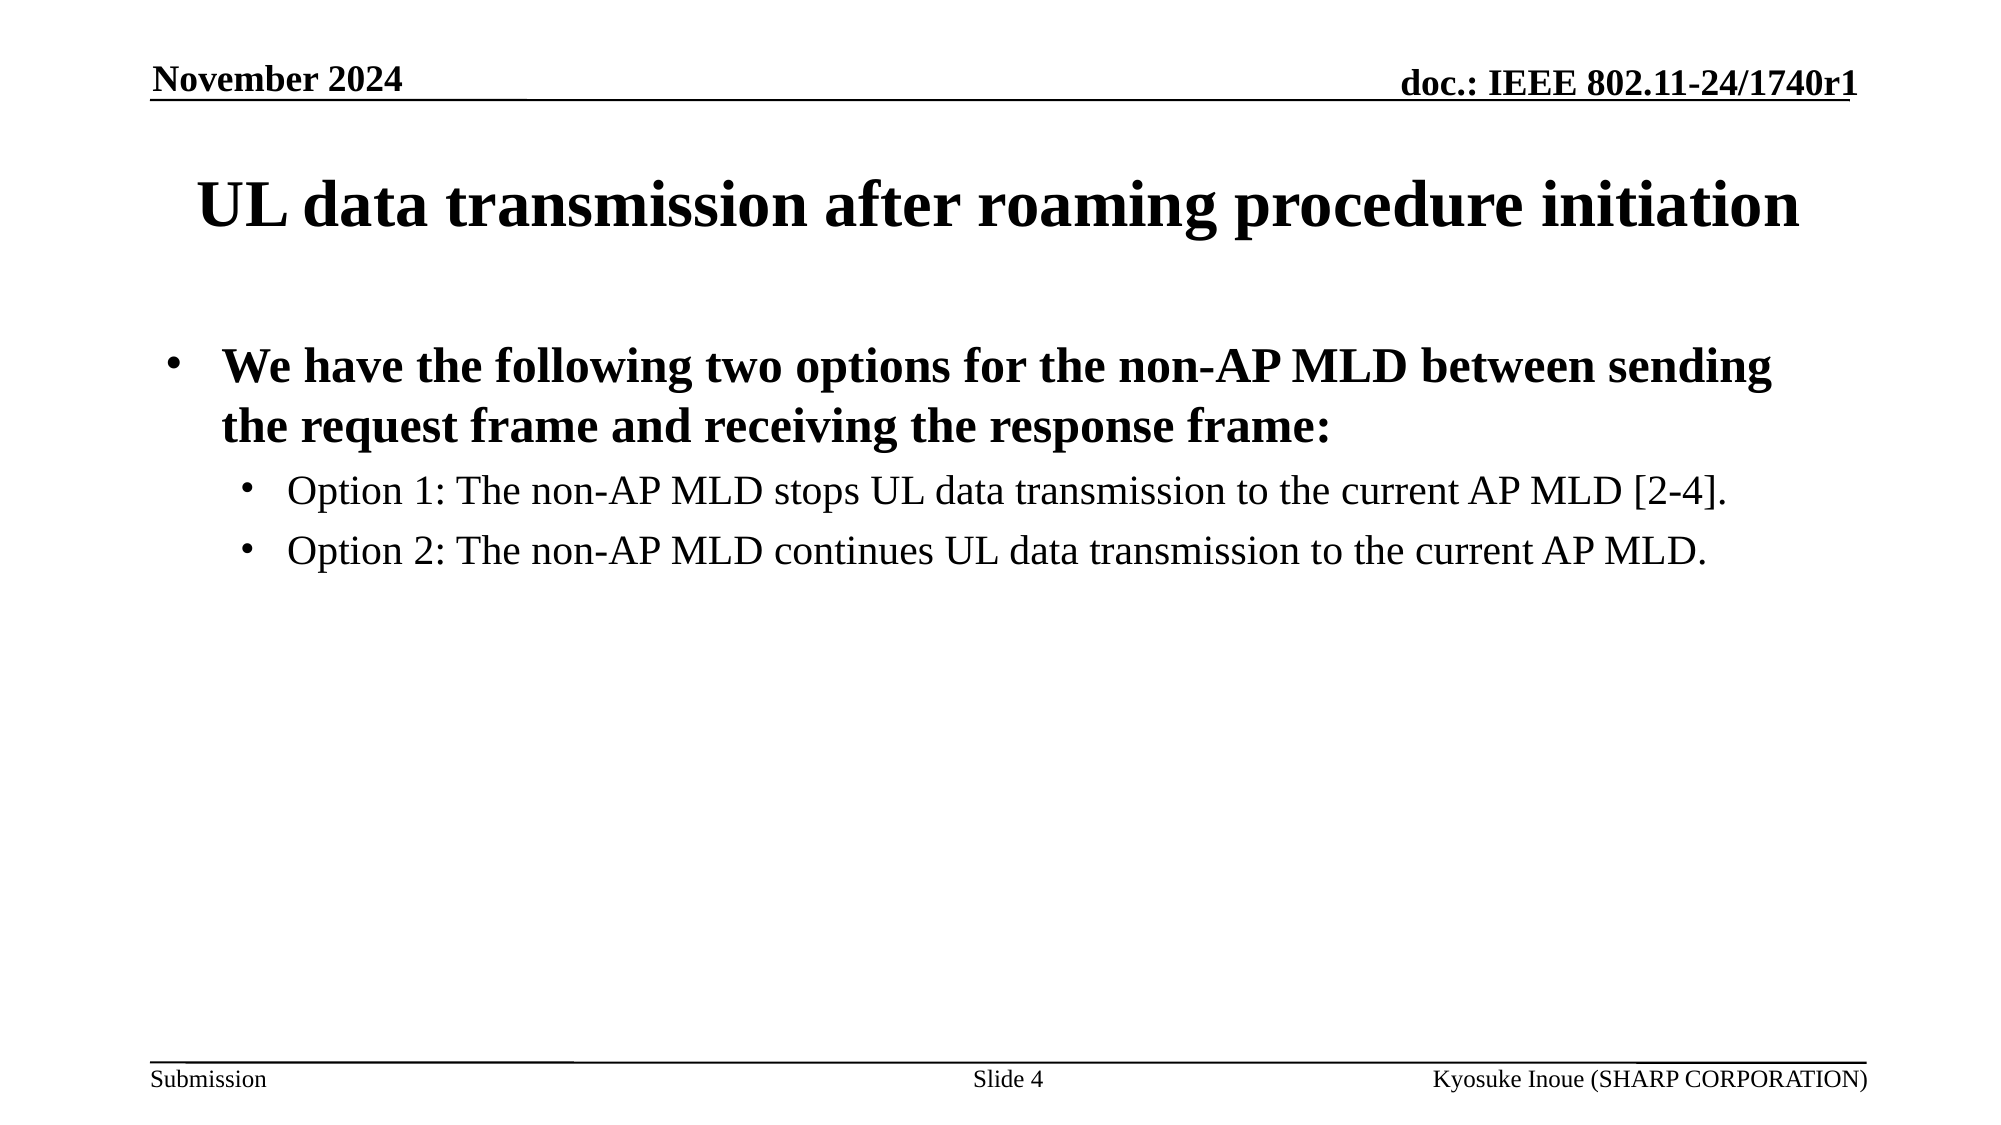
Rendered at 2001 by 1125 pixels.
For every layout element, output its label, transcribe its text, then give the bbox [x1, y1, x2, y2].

slide_number Slide 4 [950, 1061, 1067, 1123]
footer Kyosuke Inoue (SHARP CORPORATION) [1171, 1061, 1869, 1093]
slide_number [152, 54, 563, 100]
list We have the following two options for the non-AP MLD between sending the request frame and receiving the response frame: Option 1: The non-AP MLD stops UL data transmission to the current AP MLD [2-4]. Option 2: The non-AP MLD continues UL data transmission to the current AP MLD. [149, 324, 1850, 1000]
title UL data transmission after roaming procedure initiation [149, 112, 1850, 288]
